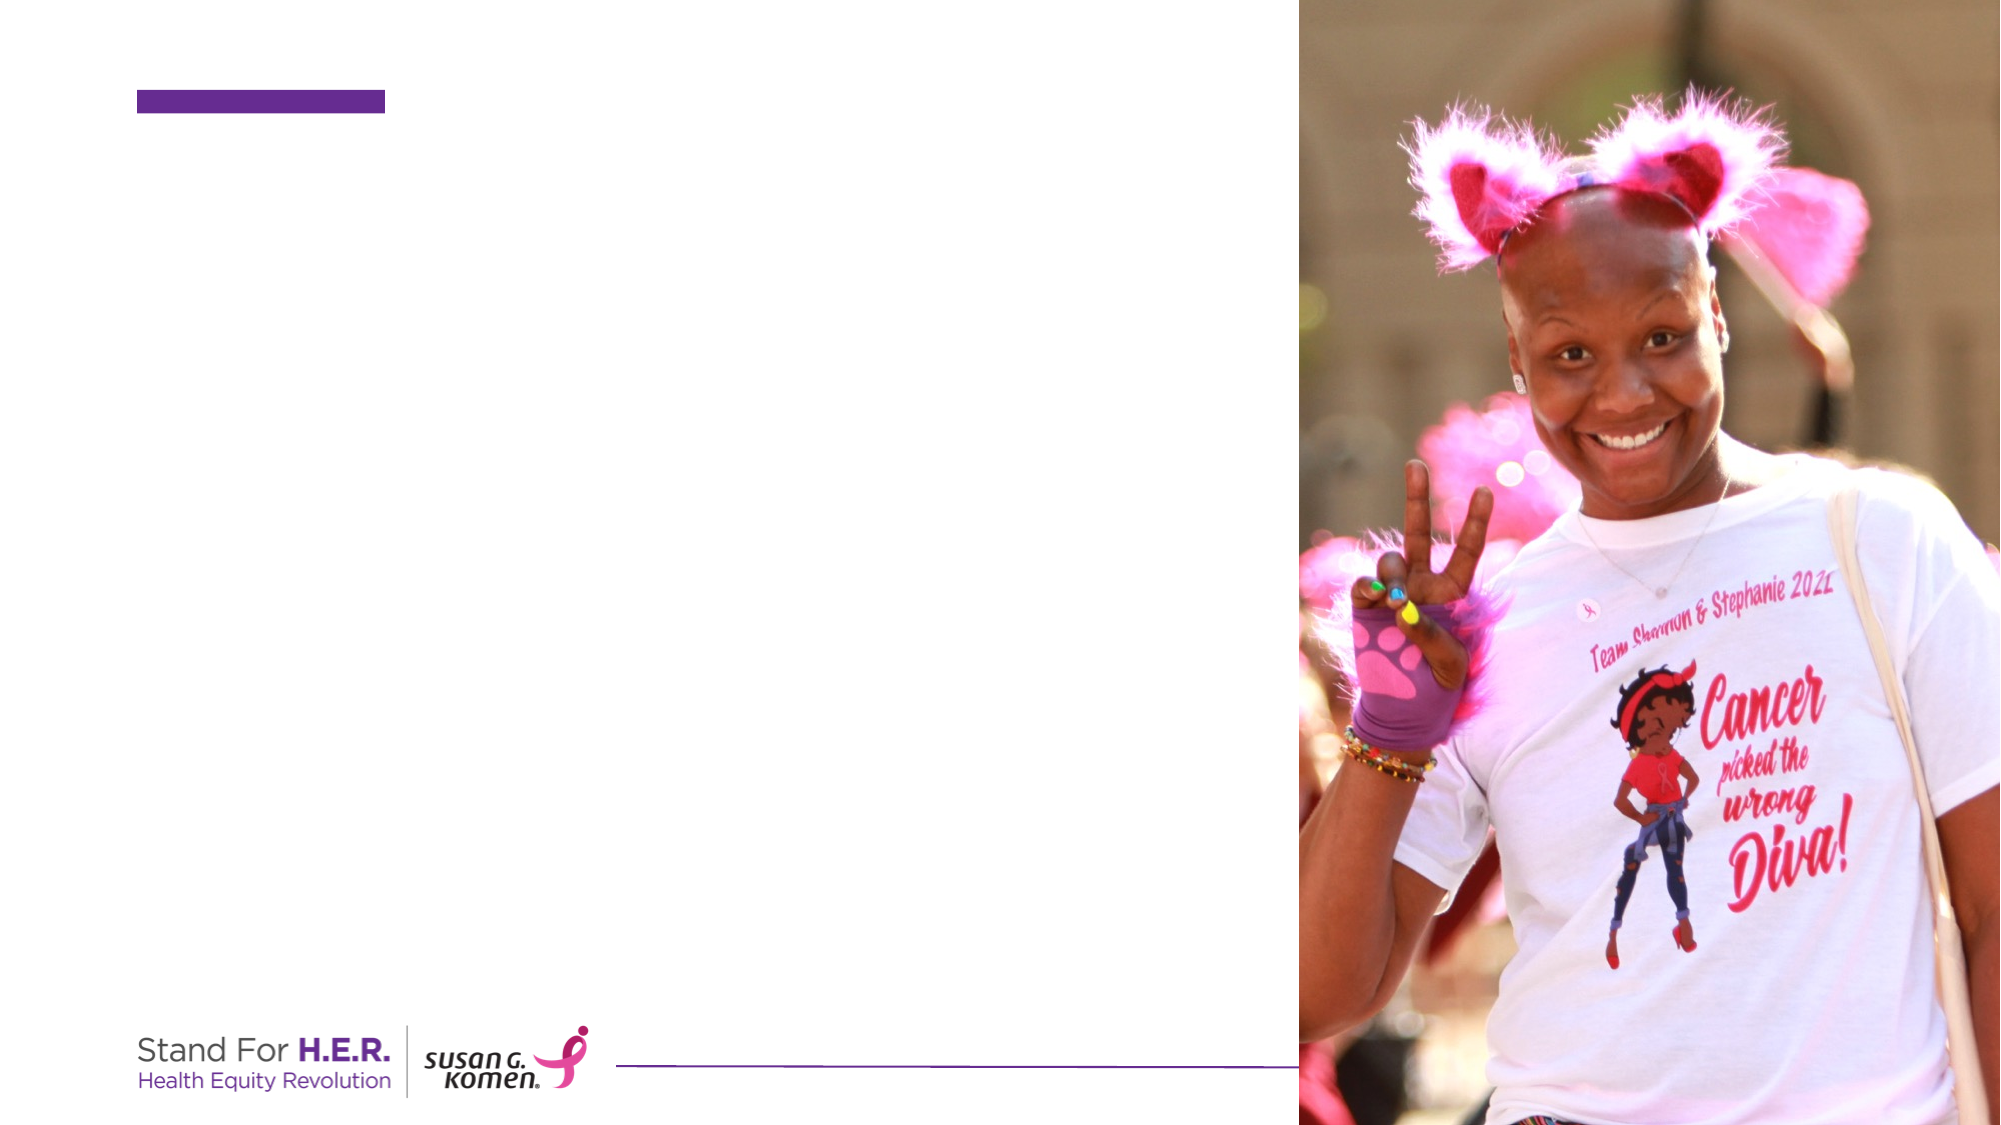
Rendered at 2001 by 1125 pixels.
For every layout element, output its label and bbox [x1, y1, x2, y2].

picture [115, 1015, 604, 1125]
picture [1299, 0, 2000, 1125]
